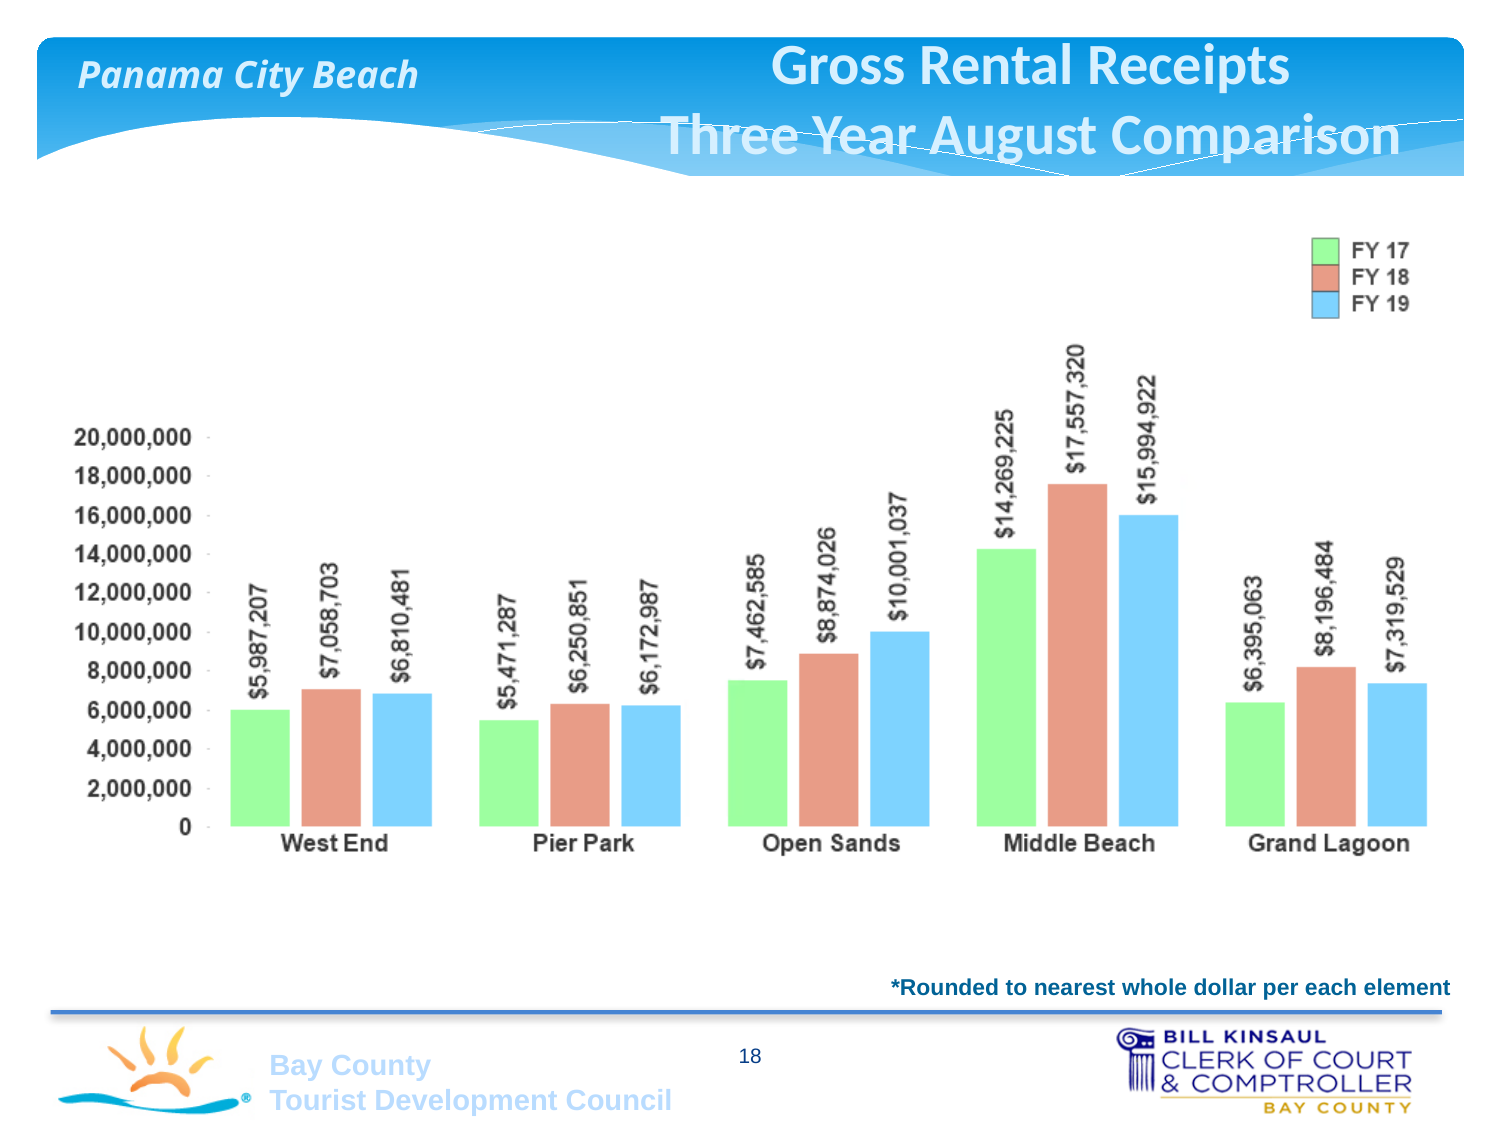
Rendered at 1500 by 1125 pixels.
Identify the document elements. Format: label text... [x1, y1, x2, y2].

text_box Panama City Beach [62, 43, 463, 104]
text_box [5, 175, 1488, 1125]
text_box Gross Rental Receipts Three Year August Comparison [594, 18, 1468, 174]
picture [62, 228, 1443, 866]
